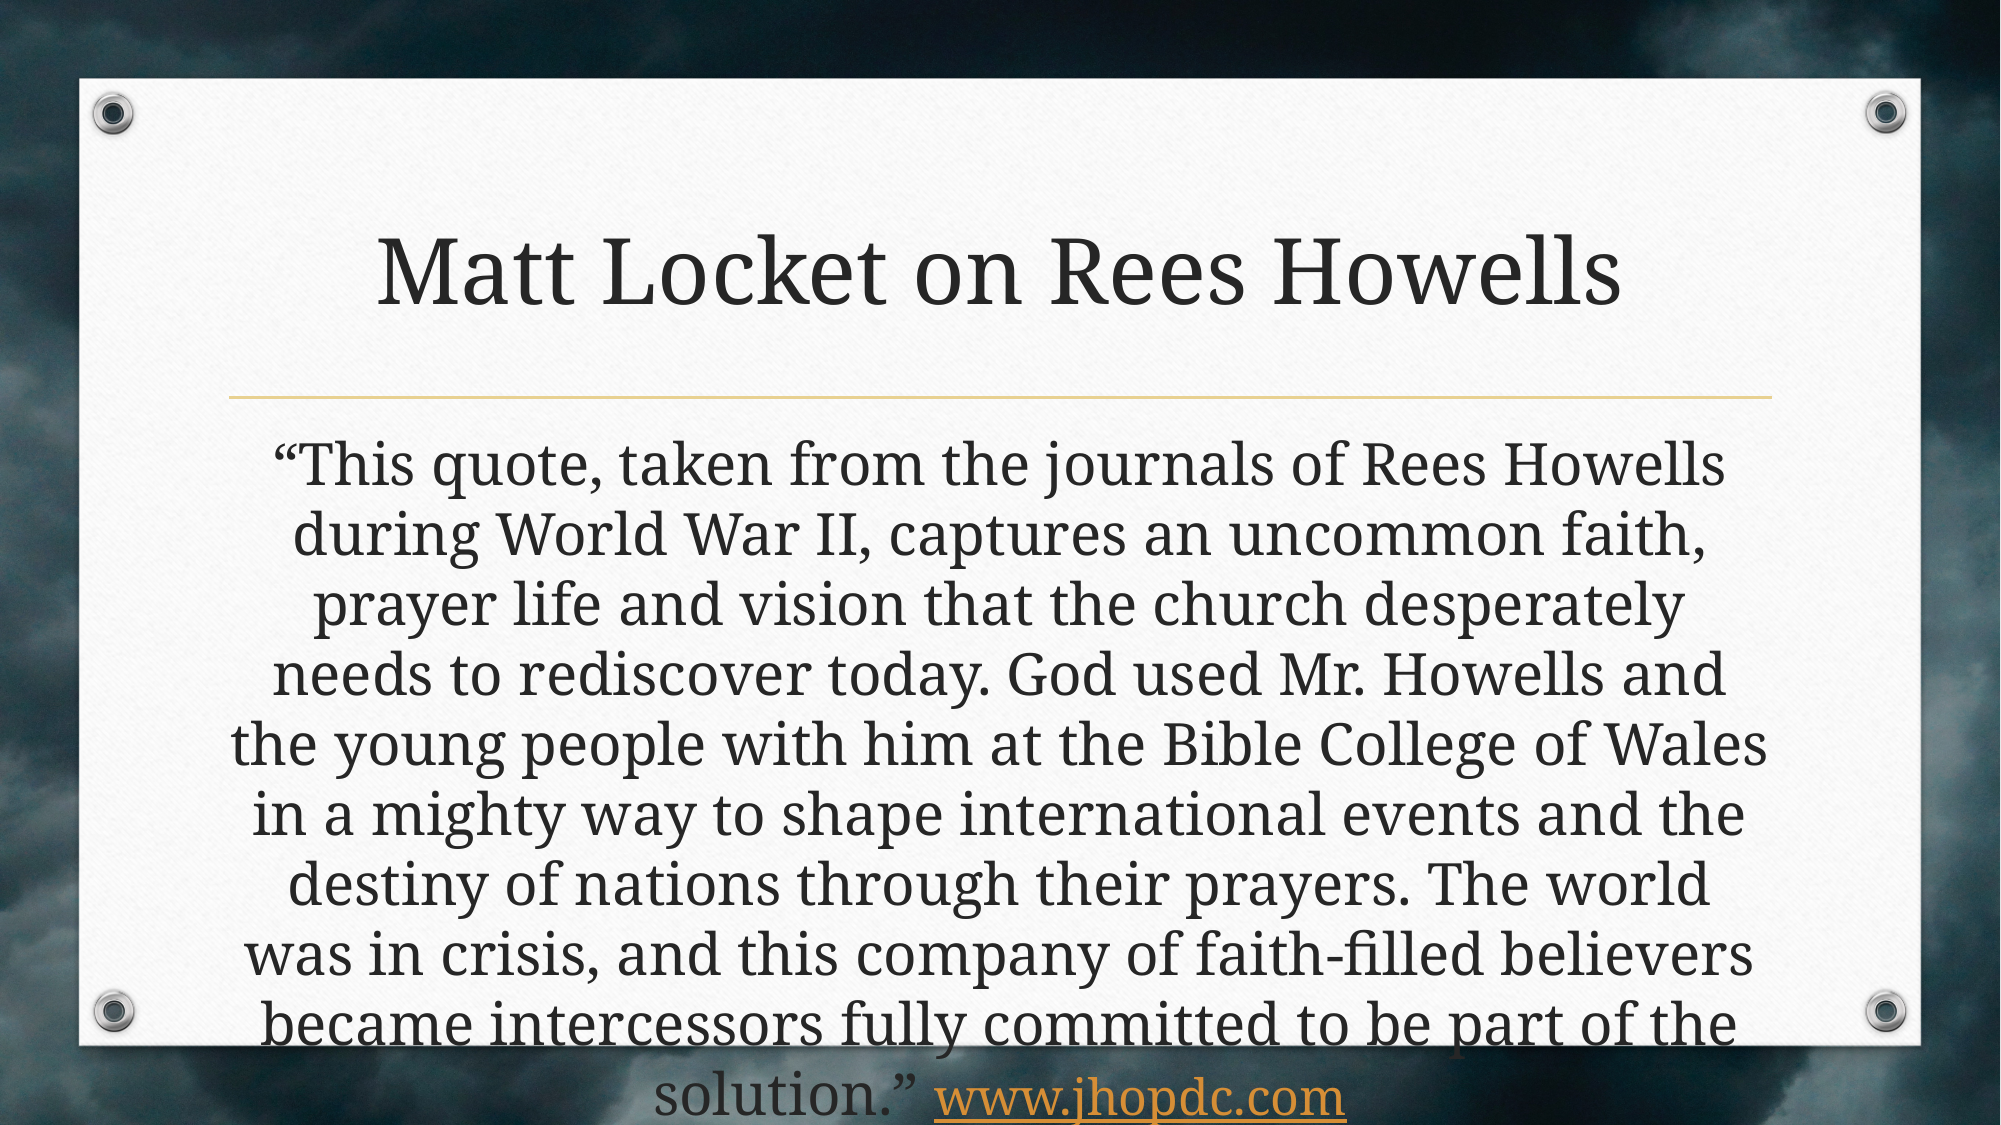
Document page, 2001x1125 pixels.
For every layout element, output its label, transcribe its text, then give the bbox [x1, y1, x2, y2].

list “This quote, taken from the journals of Rees Howells during World War II, captures an uncommon faith, prayer life and vision that the church desperately needs to rediscover today. God used Mr. Howells and the young people with him at the Bible College of Wales in a mighty way to shape international events and the destiny of nations through their prayers. The world was in crisis, and this company of faith-filled believers became intercessors fully committed to be part of the solution.” www.jhopdc.com [212, 419, 1788, 989]
title Matt Locket on Rees Howells [212, 161, 1788, 375]
picture [0, 0, 2001, 1125]
